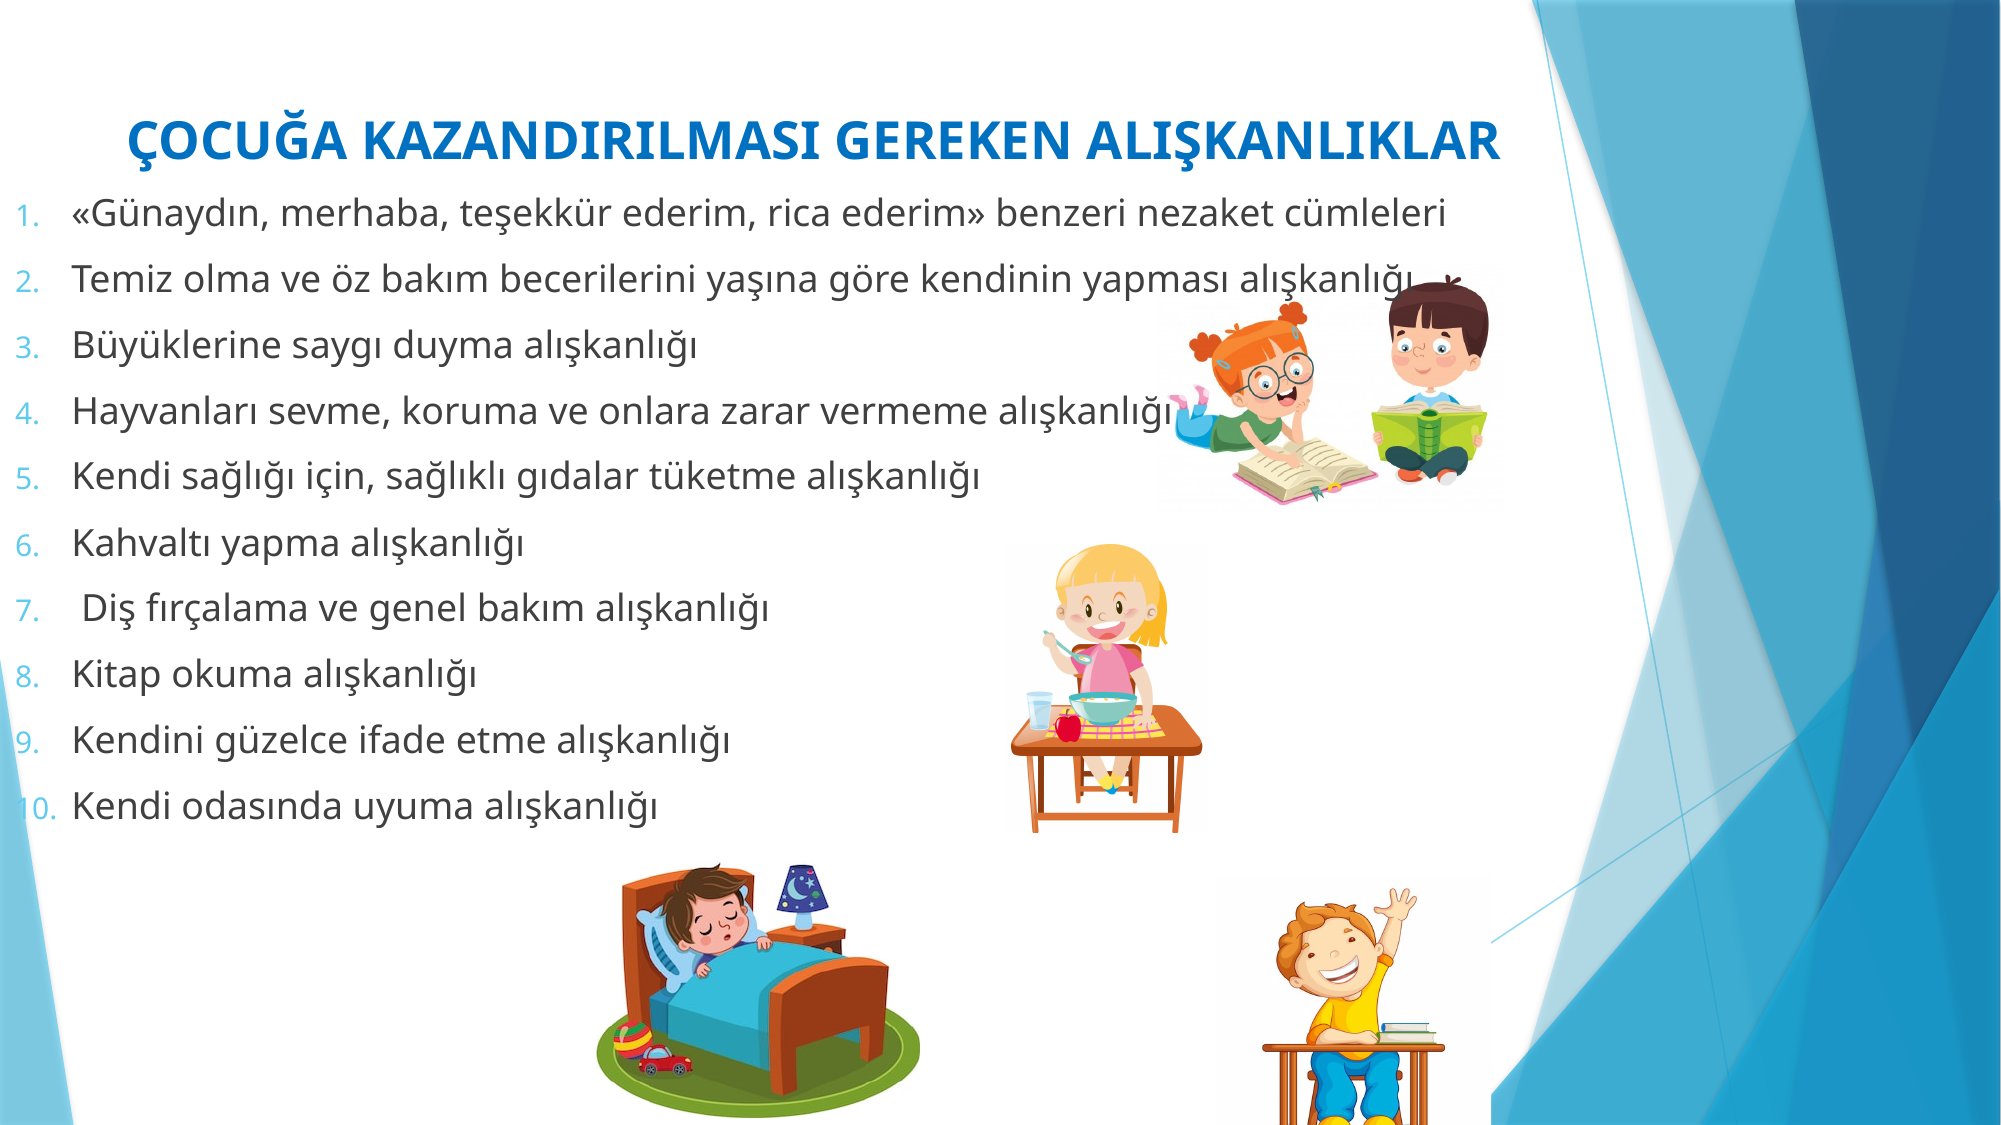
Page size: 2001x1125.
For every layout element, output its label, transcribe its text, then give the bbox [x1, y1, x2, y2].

picture [595, 861, 921, 1121]
picture [1215, 875, 1492, 1125]
title ÇOCUĞA KAZANDIRILMASI GEREKEN ALIŞKANLIKLAR [111, 99, 1522, 181]
picture [1004, 544, 1209, 833]
picture [1156, 262, 1504, 514]
list «Günaydın, merhaba, teşekkür ederim, rica ederim» benzeri nezaket cümleleri Temiz olma ve öz bakım becerilerini yaşına göre kendinin yapması alışkanlığı Büyüklerine saygı duyma alışkanlığı Hayvanları sevme, koruma ve onlara zarar vermeme alışkanlığı Kendi sağlığı için, sağlıklı gıdalar tüketme alışkanlığı Kahvaltı yapma alışkanlığı Diş fırçalama ve genel bakım alışkanlığı Kitap okuma alışkanlığı Kendini güzelce ifade etme alışkanlığı Kendi odasında uyuma alışkanlığı [0, 181, 1695, 961]
